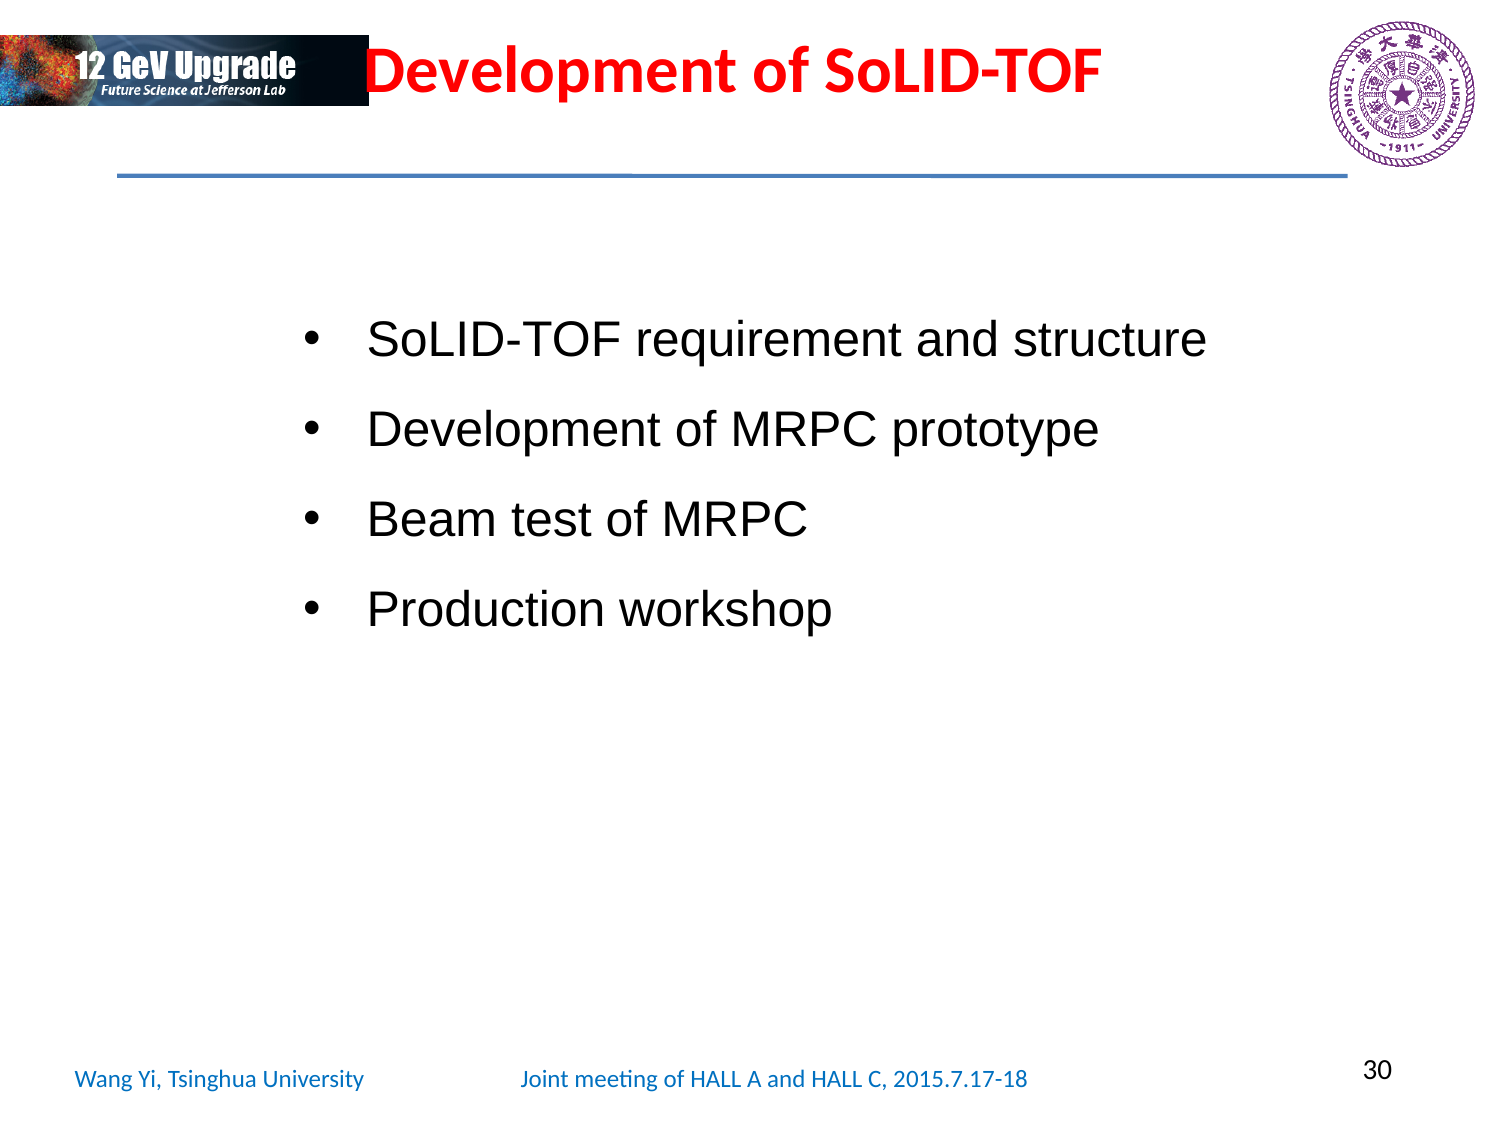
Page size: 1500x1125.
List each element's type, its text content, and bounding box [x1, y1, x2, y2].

text_box SoLID-TOF requirement and structure Development of MRPC prototype Beam test of MRPC Production workshop [288, 269, 1223, 705]
picture [0, 35, 58, 106]
picture [1325, 18, 1478, 169]
slide_number 30 [1347, 1042, 1425, 1103]
text_box Development of SoLID-TOF [58, 0, 1409, 131]
